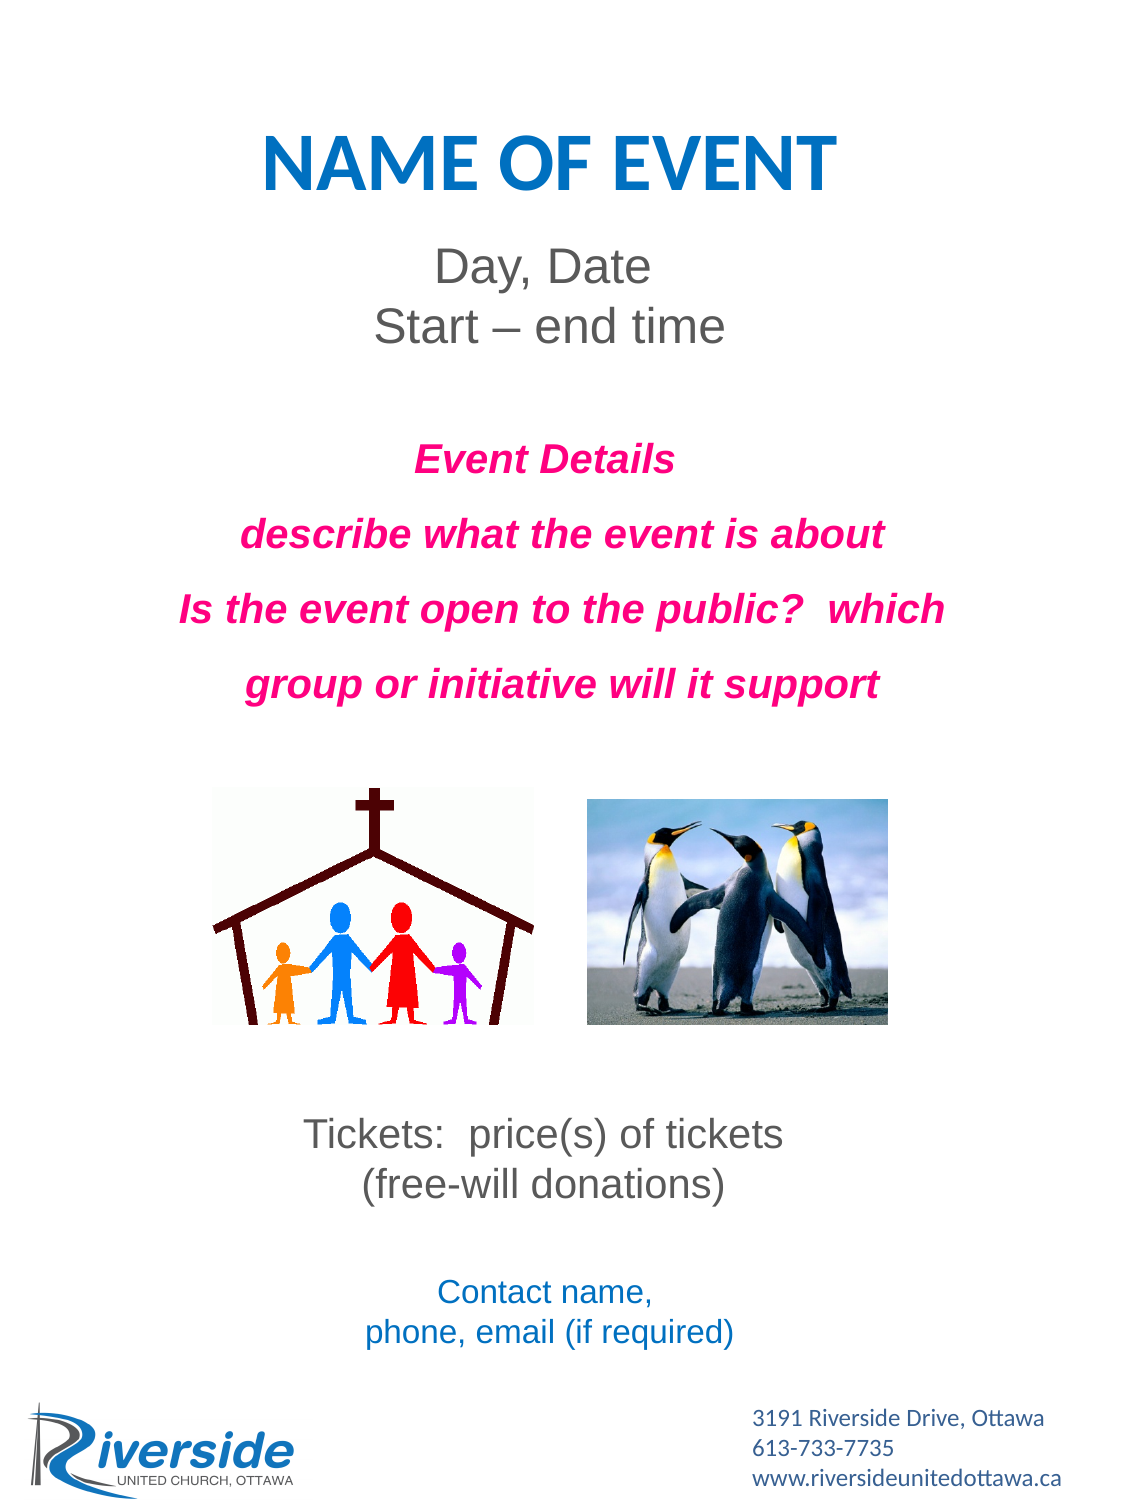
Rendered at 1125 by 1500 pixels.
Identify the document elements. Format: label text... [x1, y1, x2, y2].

text_box Day, Date Start – end time [358, 226, 742, 361]
picture [212, 787, 535, 1026]
text_box Event Details describe what the event is about Is the event open to the public? which group or initiative will it support [149, 399, 975, 715]
text_box NAME OF EVENT [246, 99, 854, 215]
text_box Tickets: price(s) of tickets (free-will donations) [187, 1099, 900, 1215]
text_box Contact name, phone, email (if required) [174, 1262, 925, 1357]
text_box 3191 Riverside Drive, Ottawa 613-733-7735 www.riversideunitedottawa.ca [737, 1393, 1125, 1499]
picture [587, 799, 888, 1026]
picture [24, 1399, 313, 1500]
